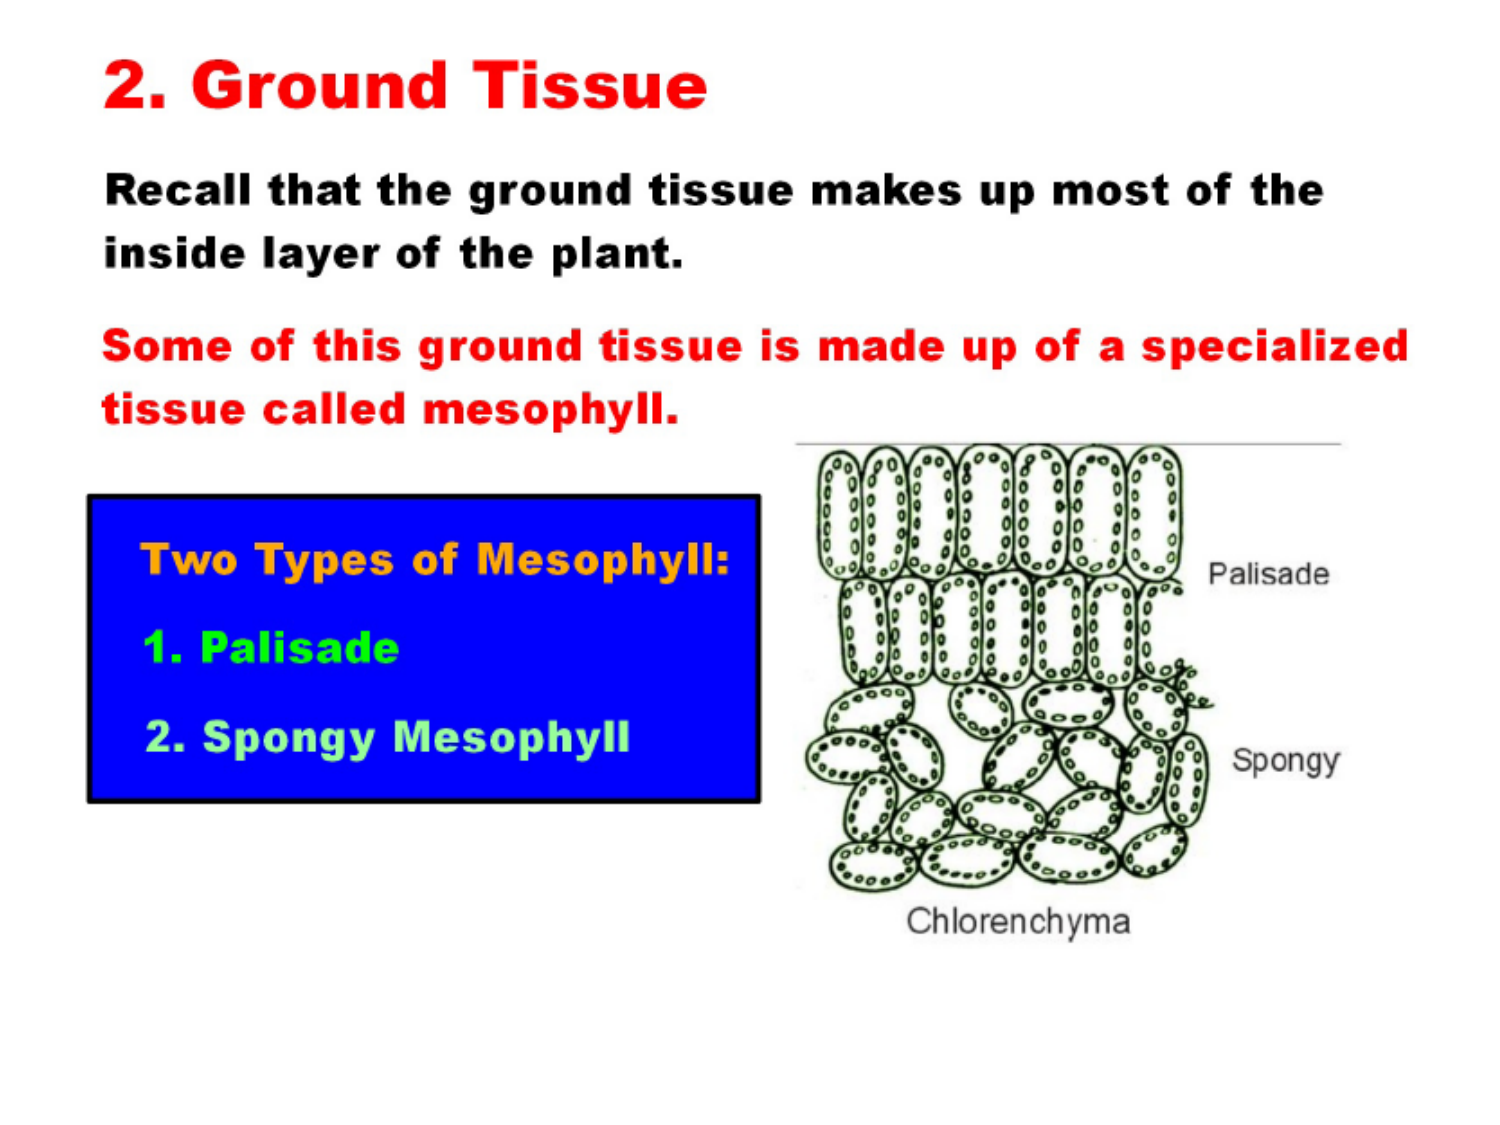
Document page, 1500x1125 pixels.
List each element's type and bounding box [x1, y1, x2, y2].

picture [74, 49, 1426, 963]
